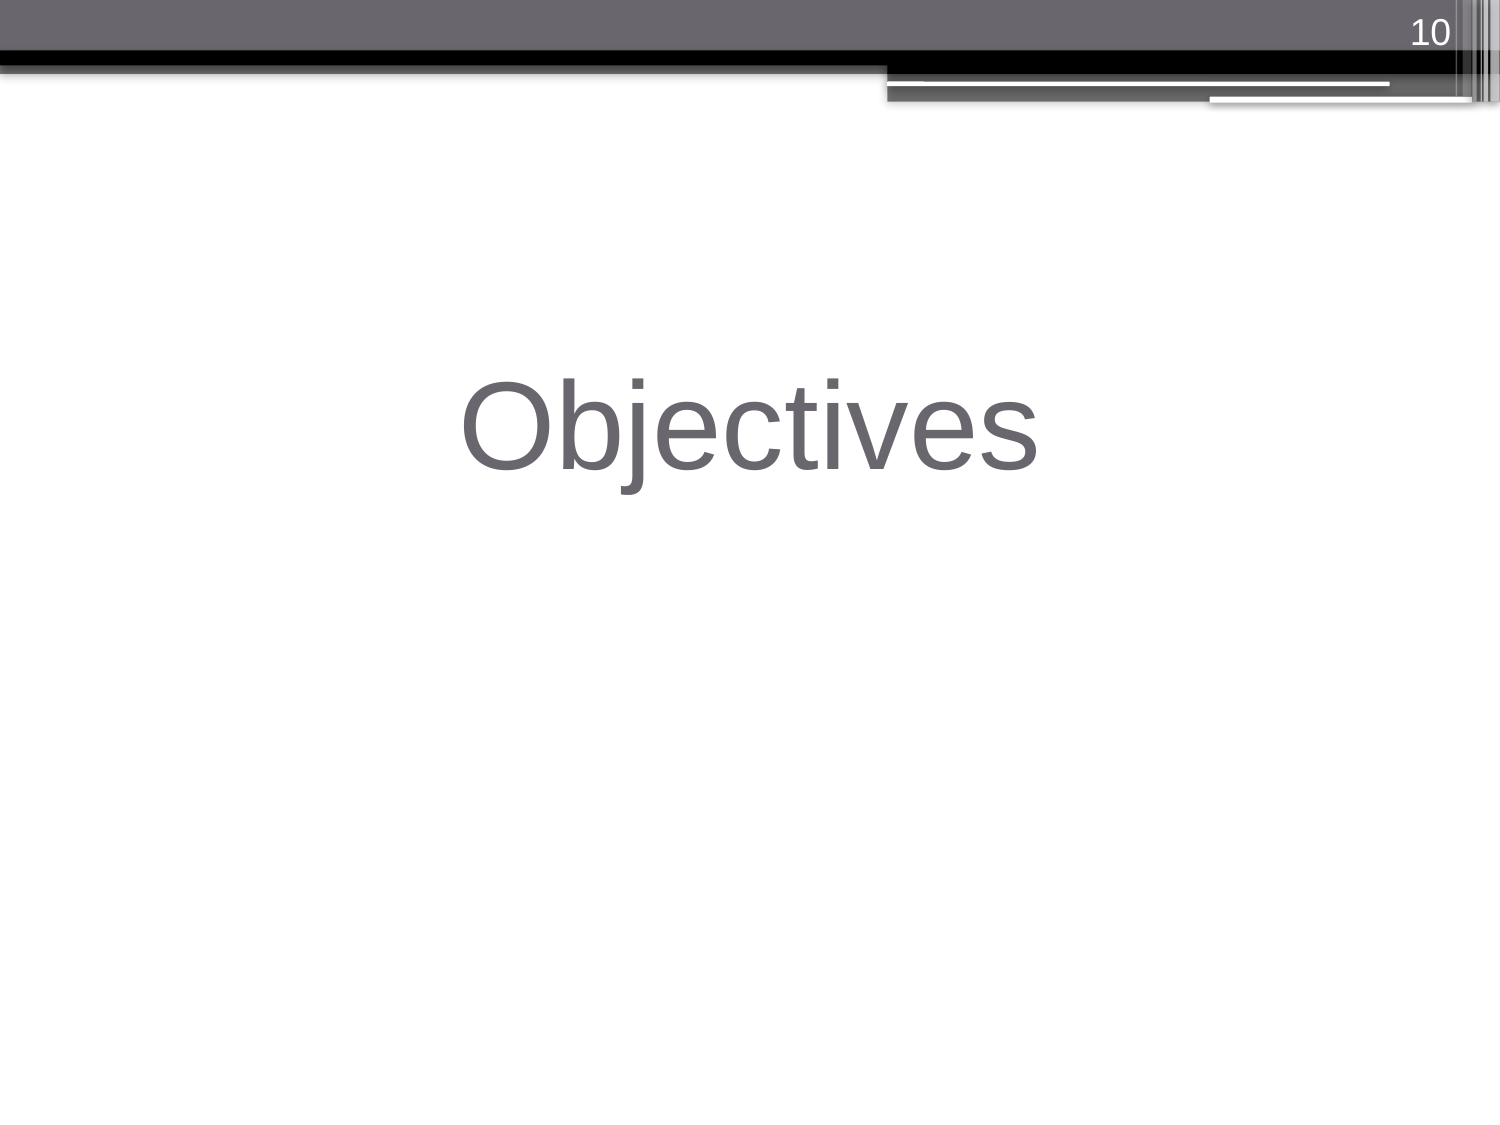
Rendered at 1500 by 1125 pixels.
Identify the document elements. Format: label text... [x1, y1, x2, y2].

title Objectives [75, 324, 1425, 515]
slide_number 10 [1341, 0, 1466, 61]
